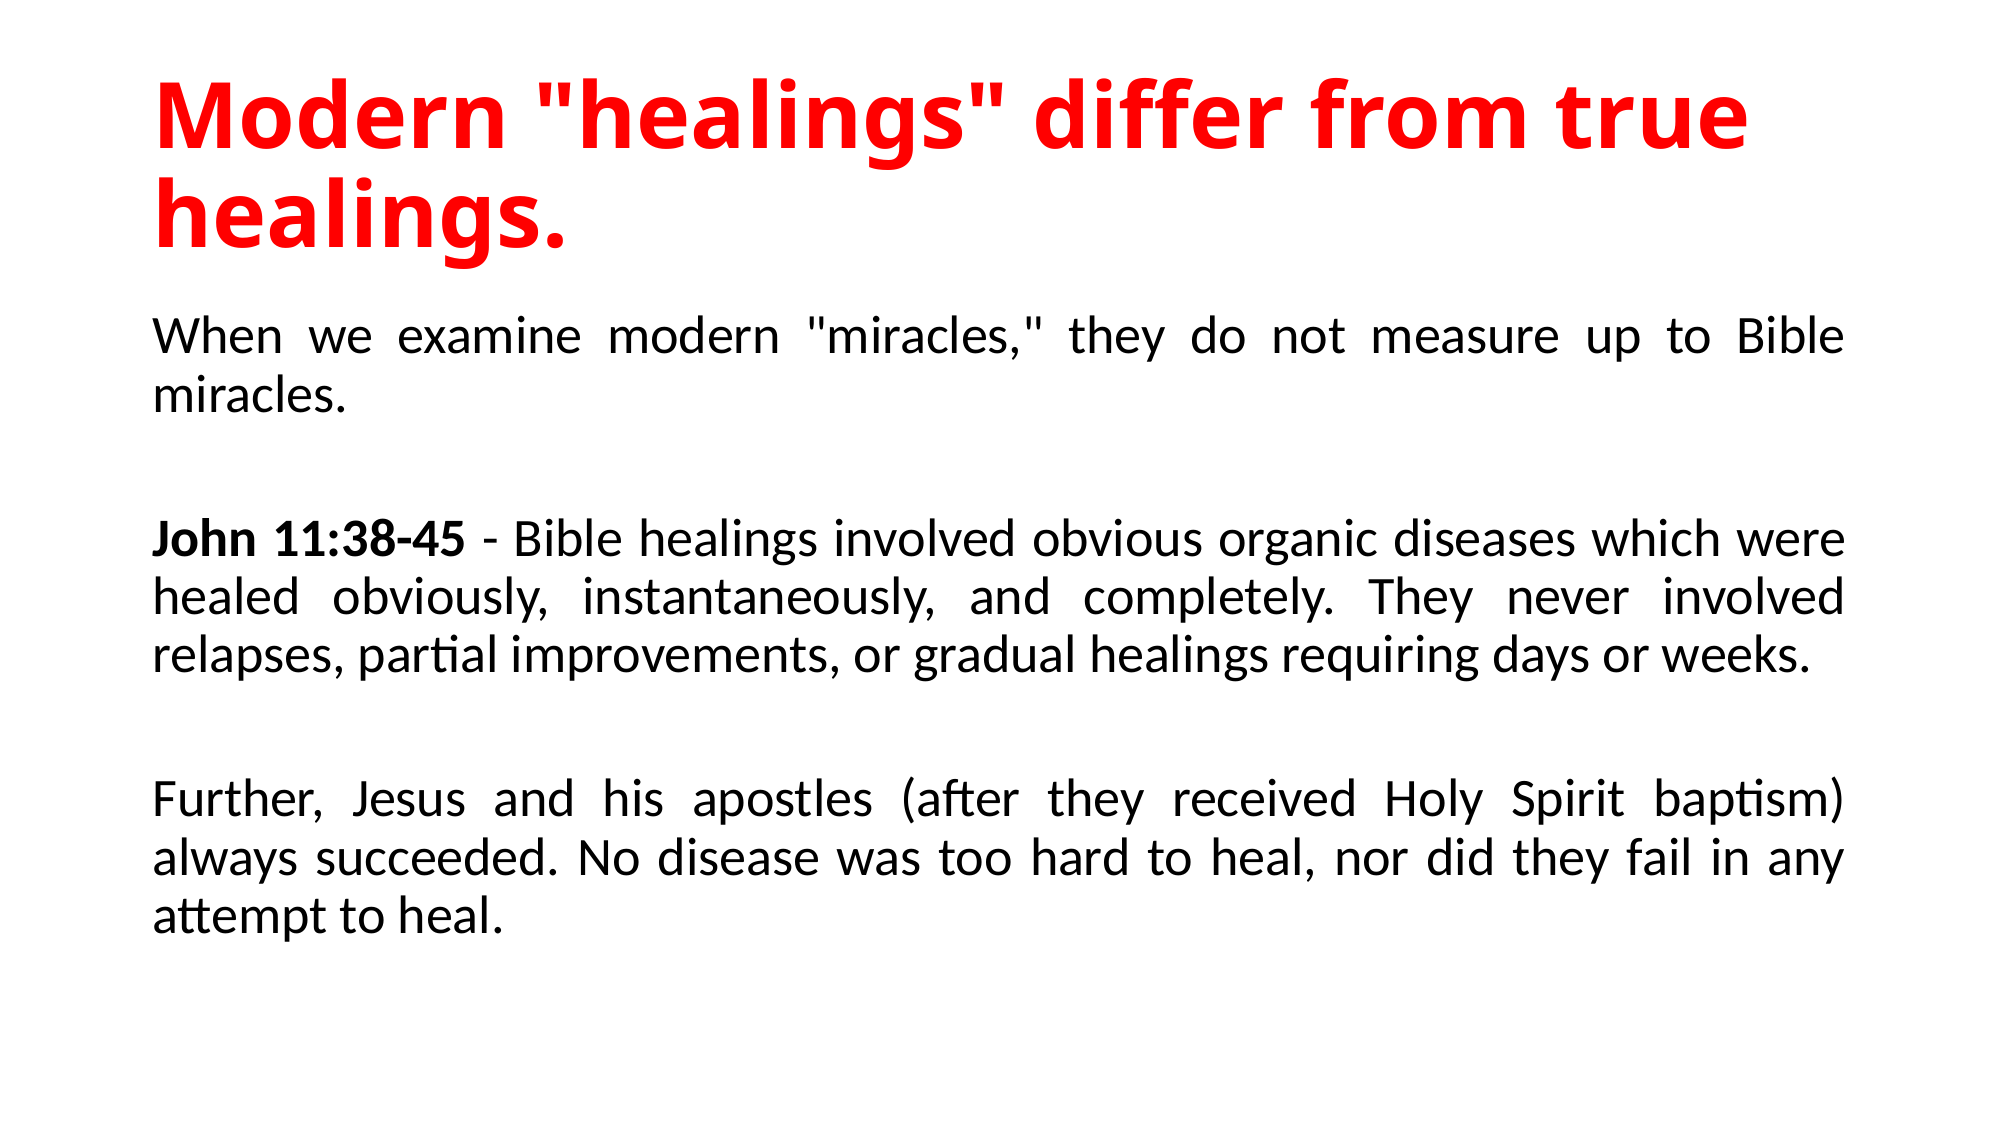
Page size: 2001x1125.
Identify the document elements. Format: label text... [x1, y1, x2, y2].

list When we examine modern "miracles," they do not measure up to Bible miracles. John 11:38-45 - Bible healings involved obvious organic diseases which were healed obviously, instantaneously, and completely. They never involved relapses, partial improvements, or gradual healings requiring days or weeks. Further, Jesus and his apostles (after they received Holy Spirit baptism) always succeeded. No disease was too hard to heal, nor did they fail in any attempt to heal. [137, 299, 1863, 1014]
title Modern "healings" differ from true healings. [137, 59, 1863, 278]
